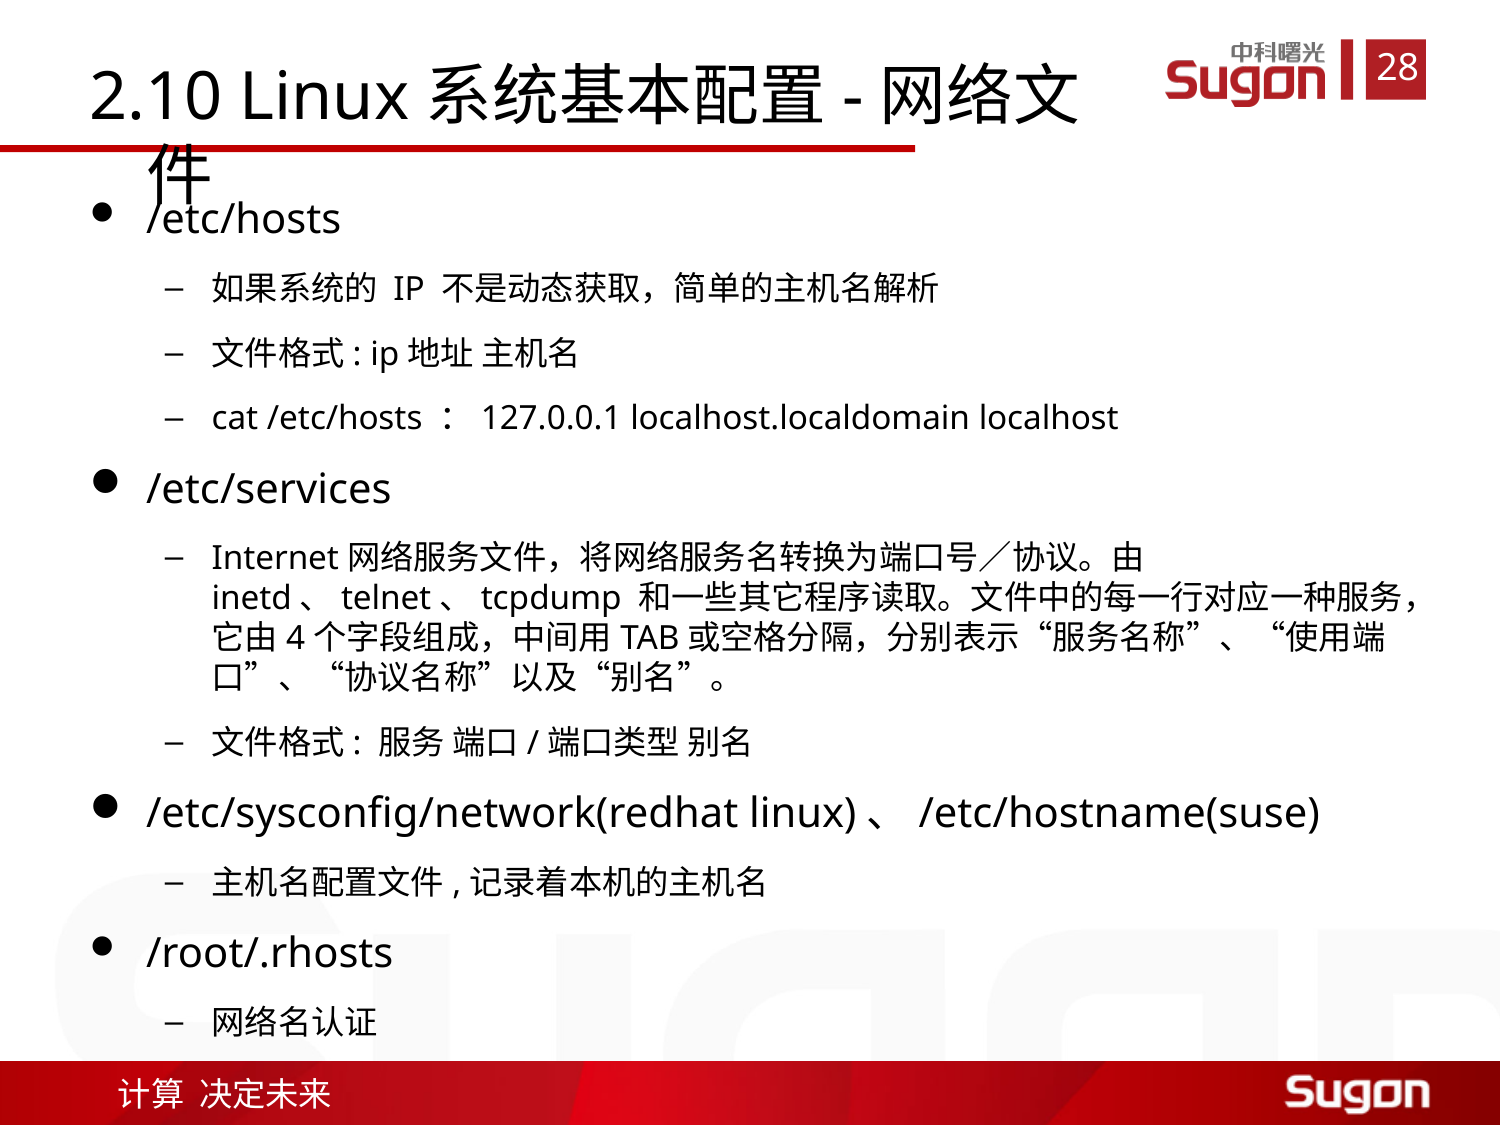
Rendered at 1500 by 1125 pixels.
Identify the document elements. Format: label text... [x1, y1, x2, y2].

title 2.10 Linux系统基本配置-网络文件 [75, 45, 1140, 149]
list /etc/hosts 如果系统的 IP 不是动态获取，简单的主机名解析 文件格式: ip地址 主机名 cat /etc/hosts ：127.0.0.1 localhost.localdomain localhost /etc/services Internet网络服务文件，将网络服务名转换为端口号／协议。由 inetd、telnet、tcpdump 和一些其它程序读取。文件中的每一行对应一种服务，它由4个字段组成，中间用TAB或空格分隔，分别表示“服务名称”、“使用端口”、“协议名称”以及“别名”。 文件格式: 服务 端口/端口类型 别名 /etc/sysconfig/network(redhat linux)、/etc/hostname(suse) 主机名配置文件,记录着本机的主机名 /root/.rhosts 网络名认证 [75, 184, 1425, 1071]
picture [0, 0, 1500, 1125]
